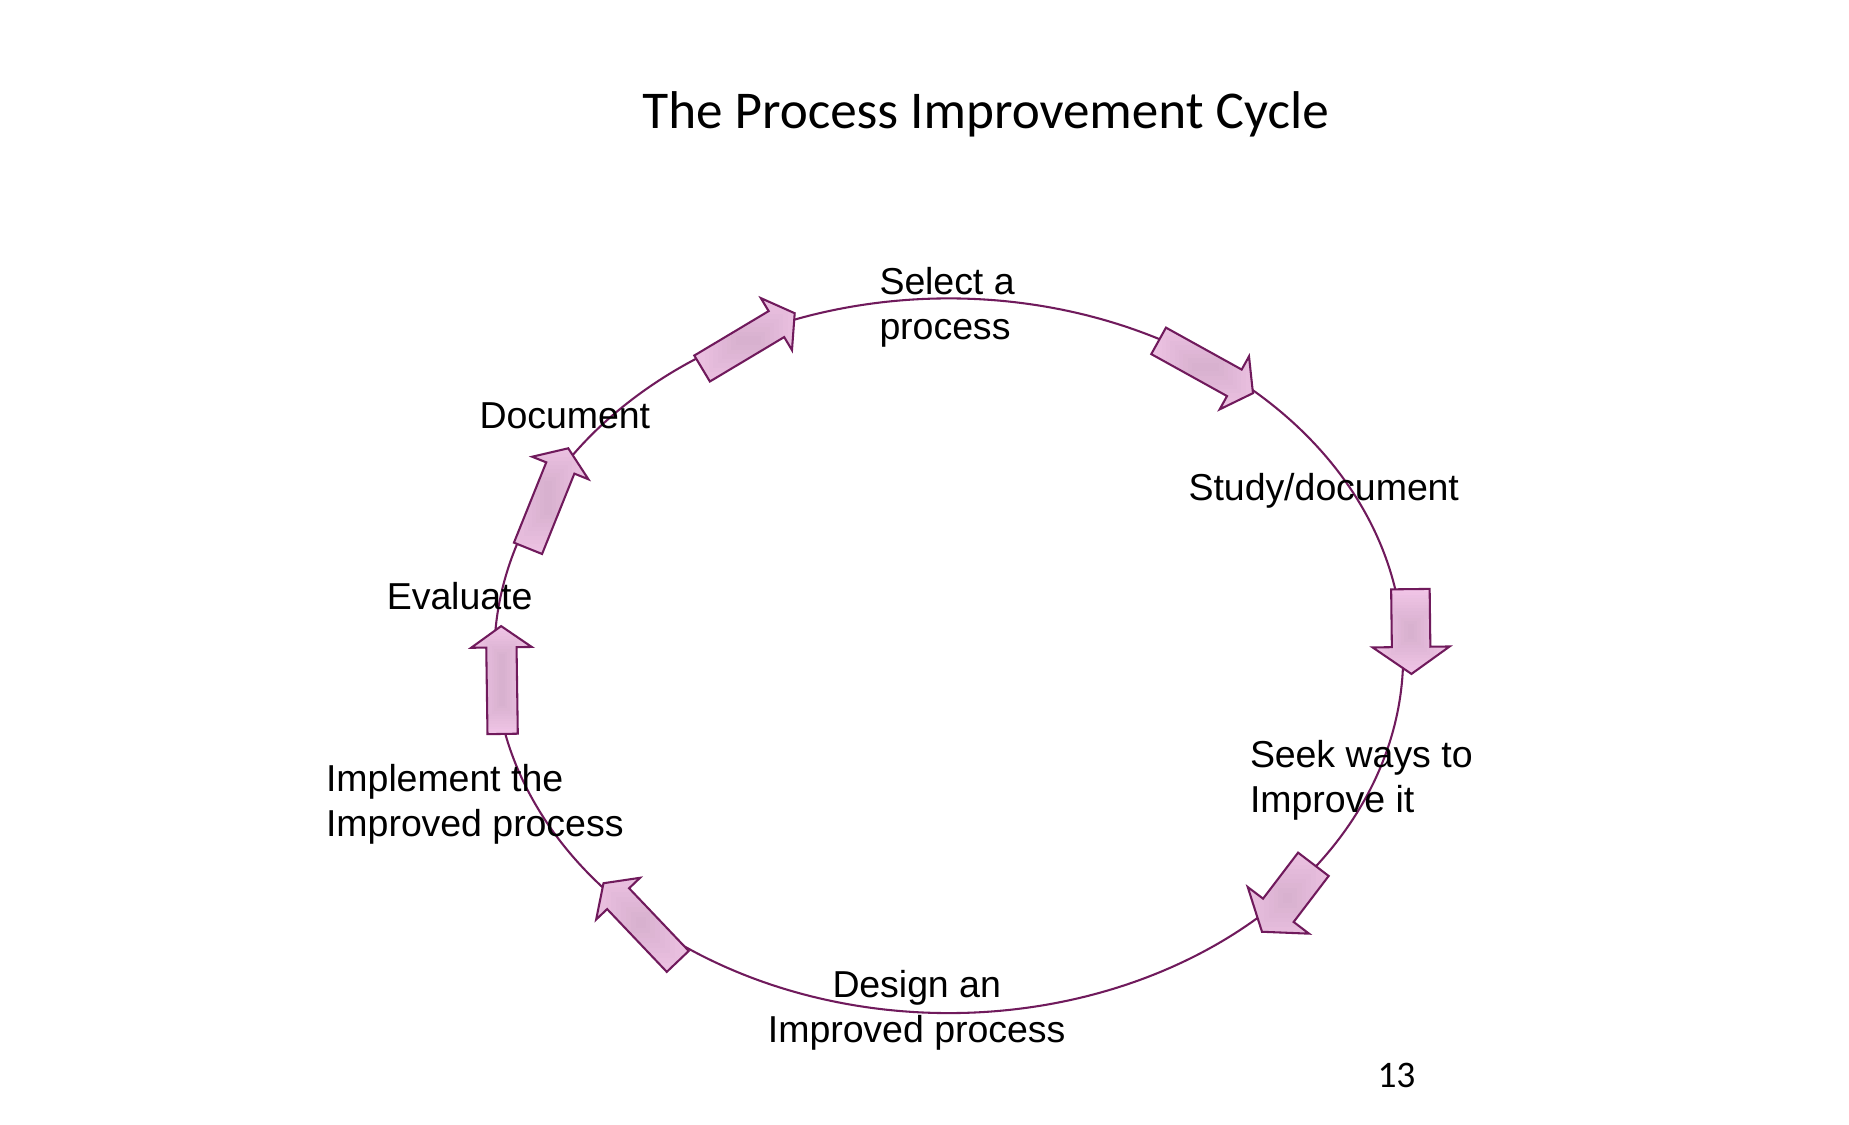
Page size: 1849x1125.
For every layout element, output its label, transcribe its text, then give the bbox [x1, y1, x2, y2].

slide_number 13 [1324, 1042, 1757, 1103]
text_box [309, 249, 1490, 1059]
title The Process Improvement Cycle [123, 68, 1849, 147]
